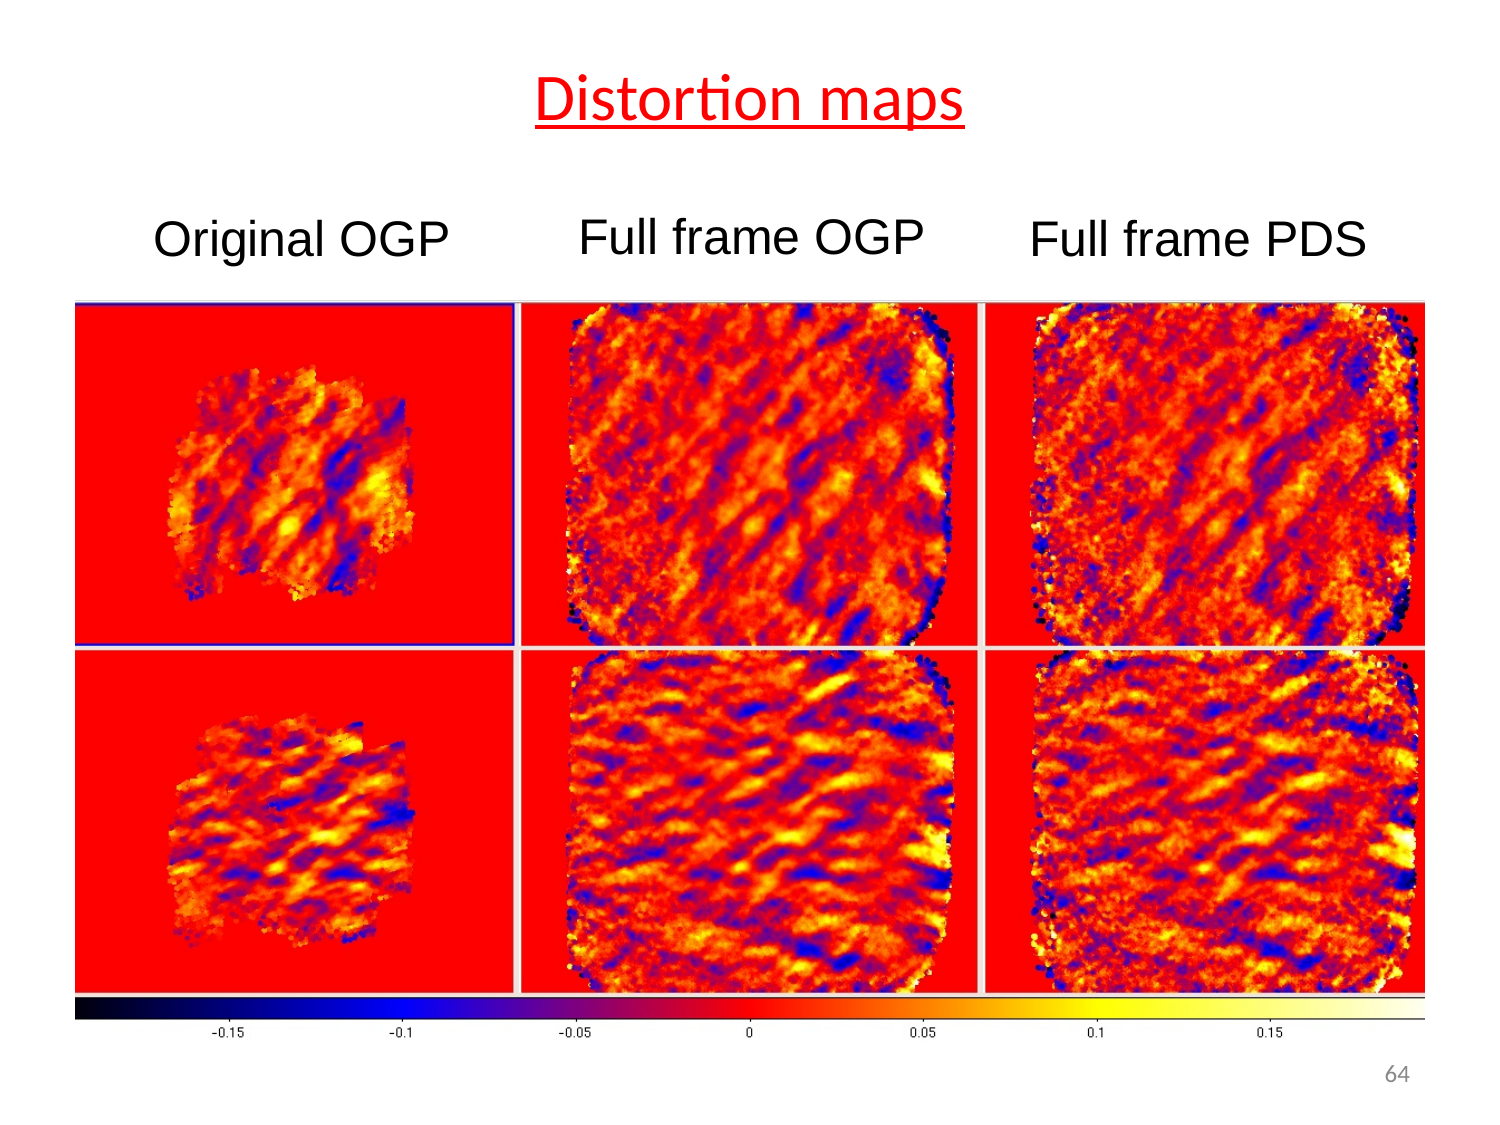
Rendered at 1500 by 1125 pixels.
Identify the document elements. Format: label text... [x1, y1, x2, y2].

text_box Original OGP [138, 198, 466, 274]
title Distortion maps [75, 0, 1425, 188]
slide_number 64 [1074, 1050, 1425, 1103]
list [74, 299, 1426, 1043]
text_box Full frame PDS [1014, 199, 1383, 275]
text_box Full frame OGP [563, 197, 942, 272]
